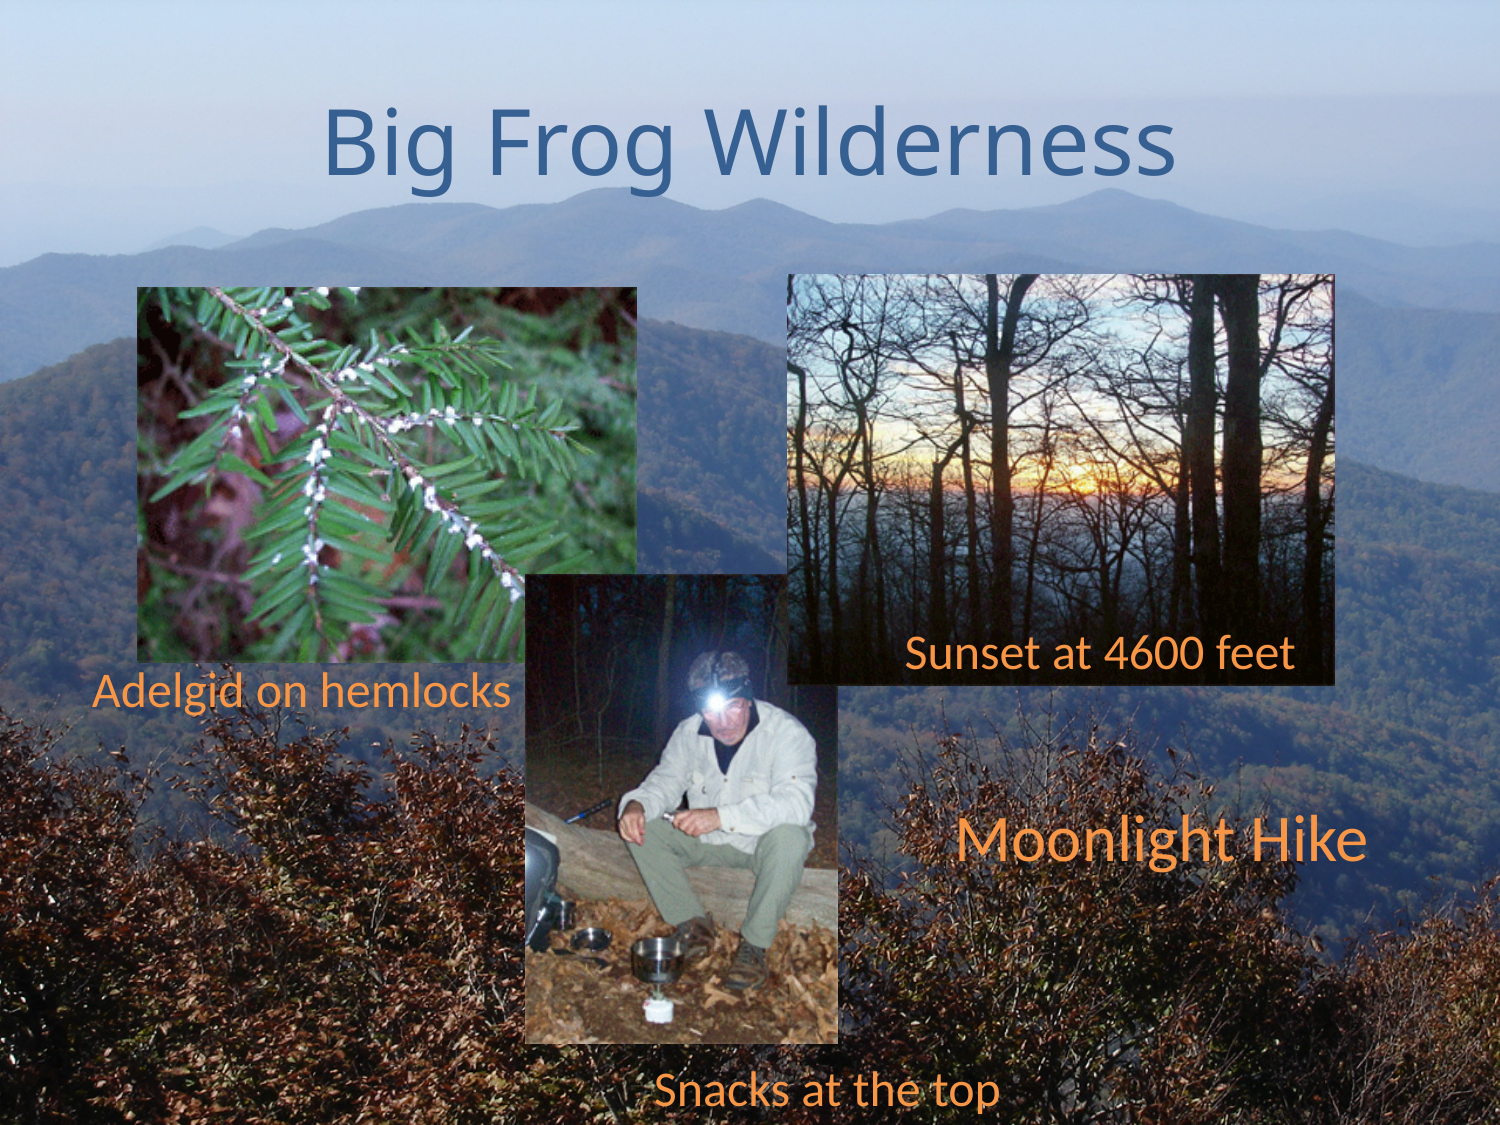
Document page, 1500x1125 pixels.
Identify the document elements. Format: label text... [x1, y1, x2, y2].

text_box Snacks at the top [639, 1049, 1016, 1124]
picture [0, 0, 1500, 1125]
title Big Frog Wilderness [75, 45, 1425, 233]
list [137, 287, 637, 663]
text_box Moonlight Hike [939, 787, 1385, 883]
text_box Adelgid on hemlocks [77, 649, 519, 725]
